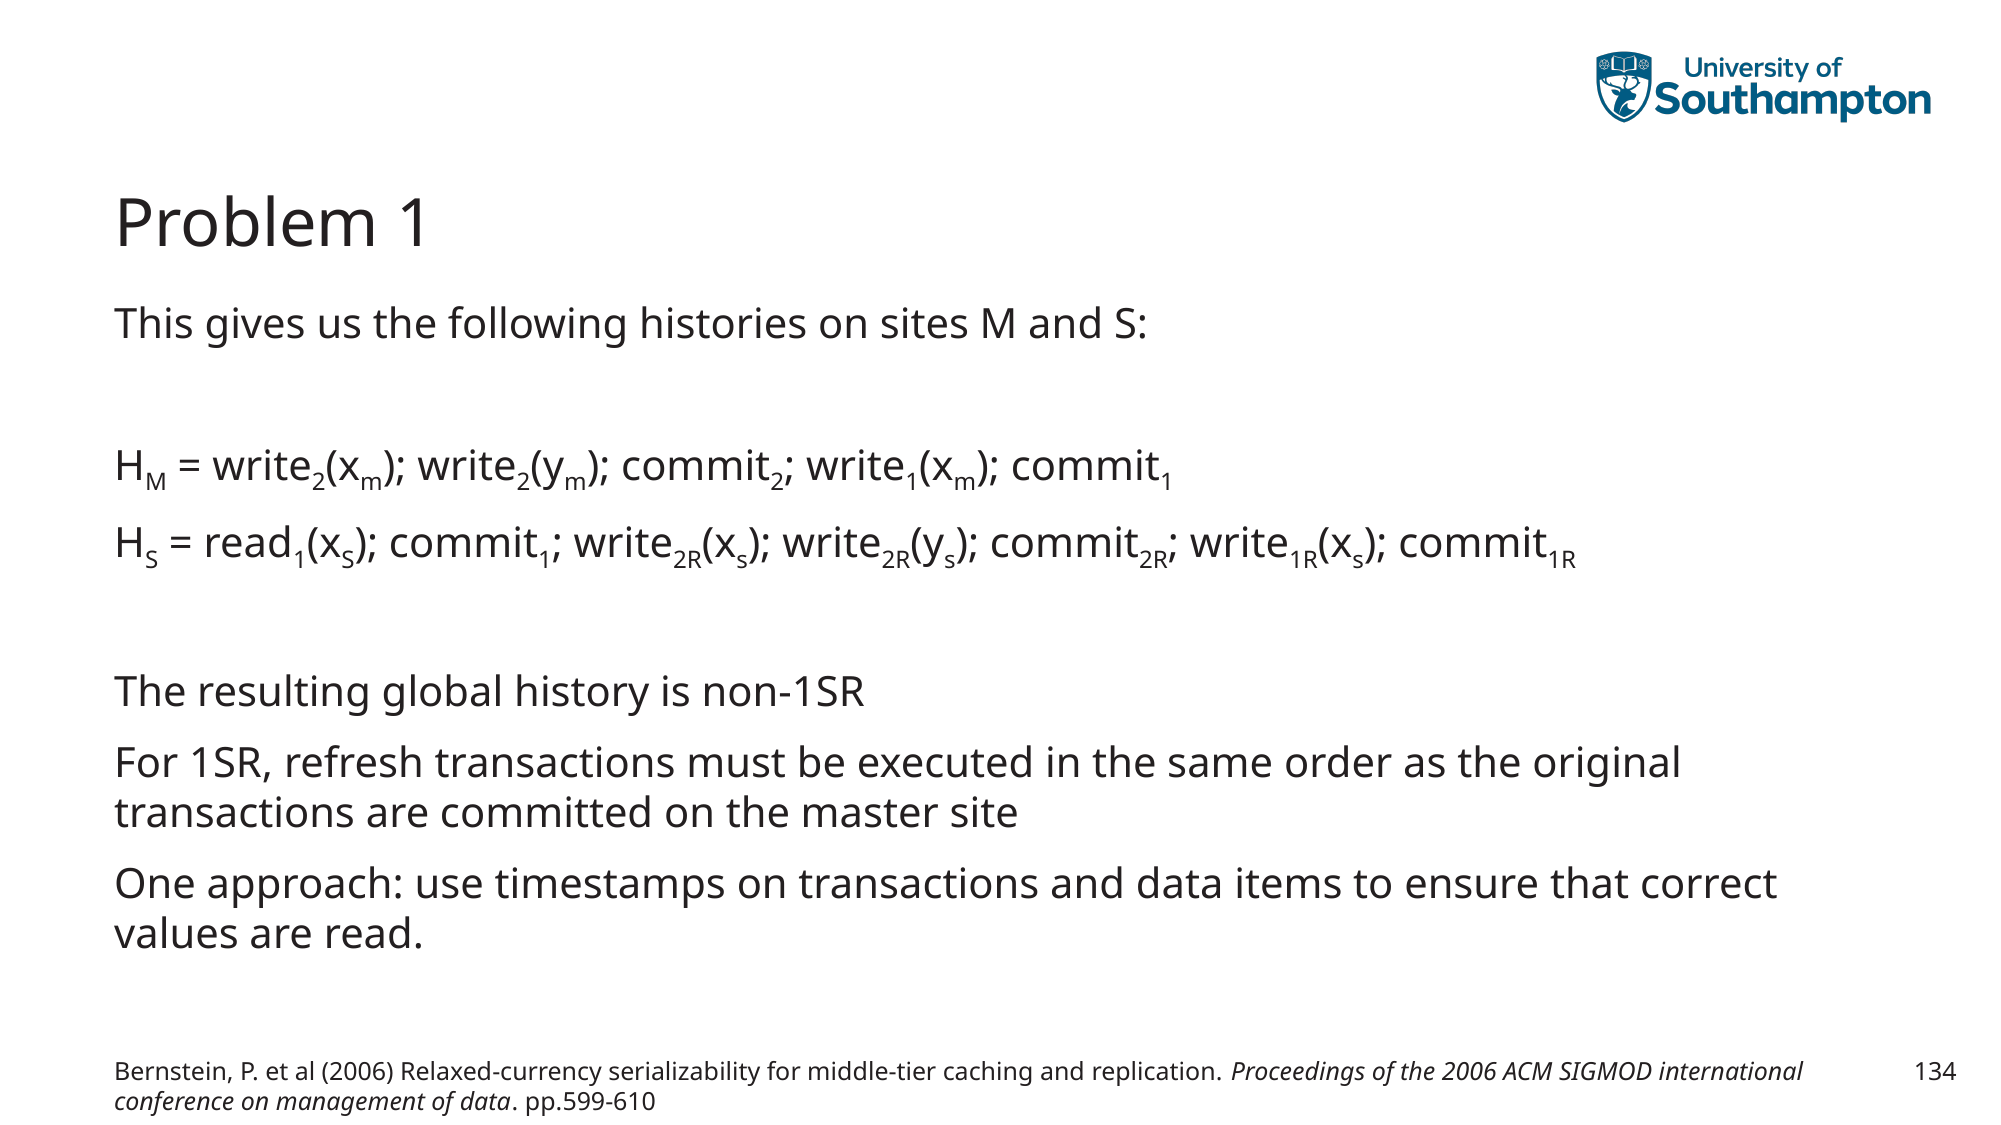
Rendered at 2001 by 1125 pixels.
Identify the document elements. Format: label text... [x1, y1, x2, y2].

picture [1730, 97, 1736, 113]
picture [1527, 0, 2000, 220]
picture [1607, 76, 1624, 88]
picture [1782, 97, 1791, 108]
picture [1823, 97, 1830, 113]
picture [1689, 97, 1698, 108]
picture [1758, 97, 1766, 113]
picture [1626, 76, 1636, 88]
picture [1890, 97, 1900, 108]
picture [1847, 97, 1857, 108]
picture [1626, 78, 1648, 111]
title Problem 1 [102, 113, 1898, 268]
list This gives us the following histories on sites M and S: HM = write2(xm); write2(ym); commit2; write1(xm); commit1 HS = read1(xS); commit1; write2R(xs); write2R(ys); commit2R; write1R(xs); commit1R The resulting global history is non-1SR For 1SR, refresh transactions must be executed in the same order as the original transactions are committed on the master site One approach: use timestamps on transactions and data items to ensure that correct values are read. [102, 290, 1898, 1024]
picture [1808, 97, 1815, 113]
list Bernstein, P. et al (2006) Relaxed-currency serializability for middle-tier caching and replication. Proceedings of the 2006 ACM SIGMOD international conference on management of data. pp.599-610 [102, 1046, 1898, 1125]
picture [1600, 80, 1617, 111]
